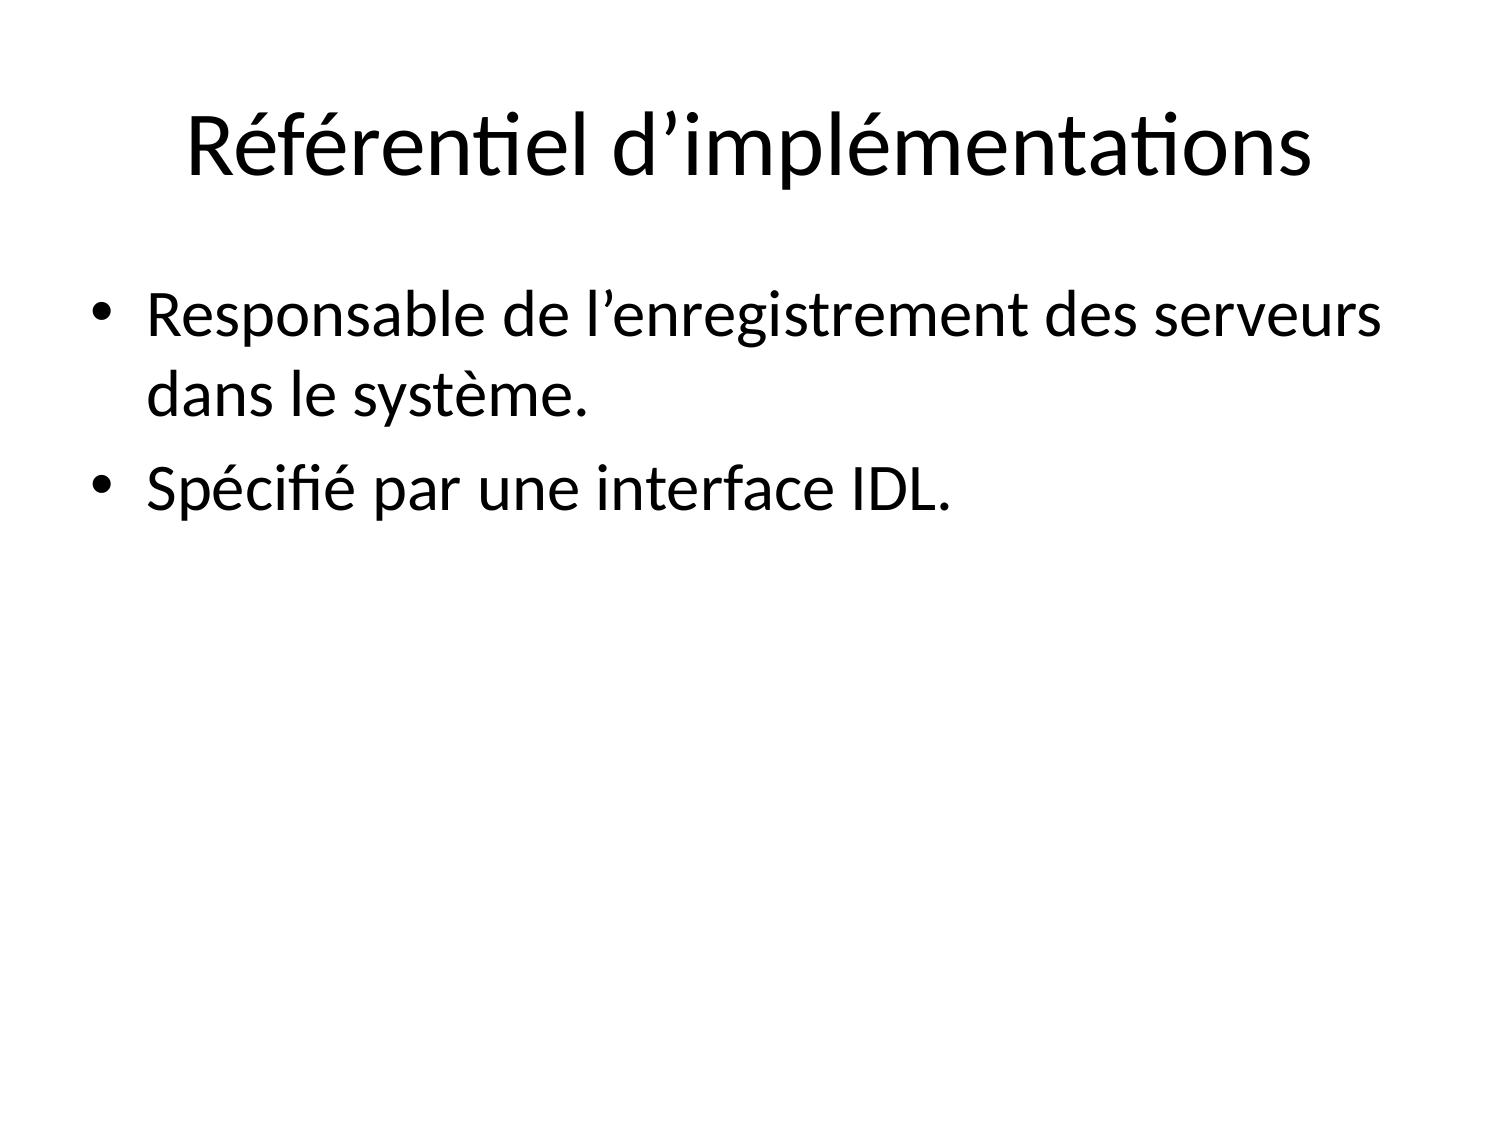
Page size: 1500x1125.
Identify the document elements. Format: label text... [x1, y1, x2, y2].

title Référentiel d’implémentations [75, 45, 1425, 233]
list Responsable de l’enregistrement des serveurs dans le système. Spécifié par une interface IDL. [75, 262, 1425, 1005]
